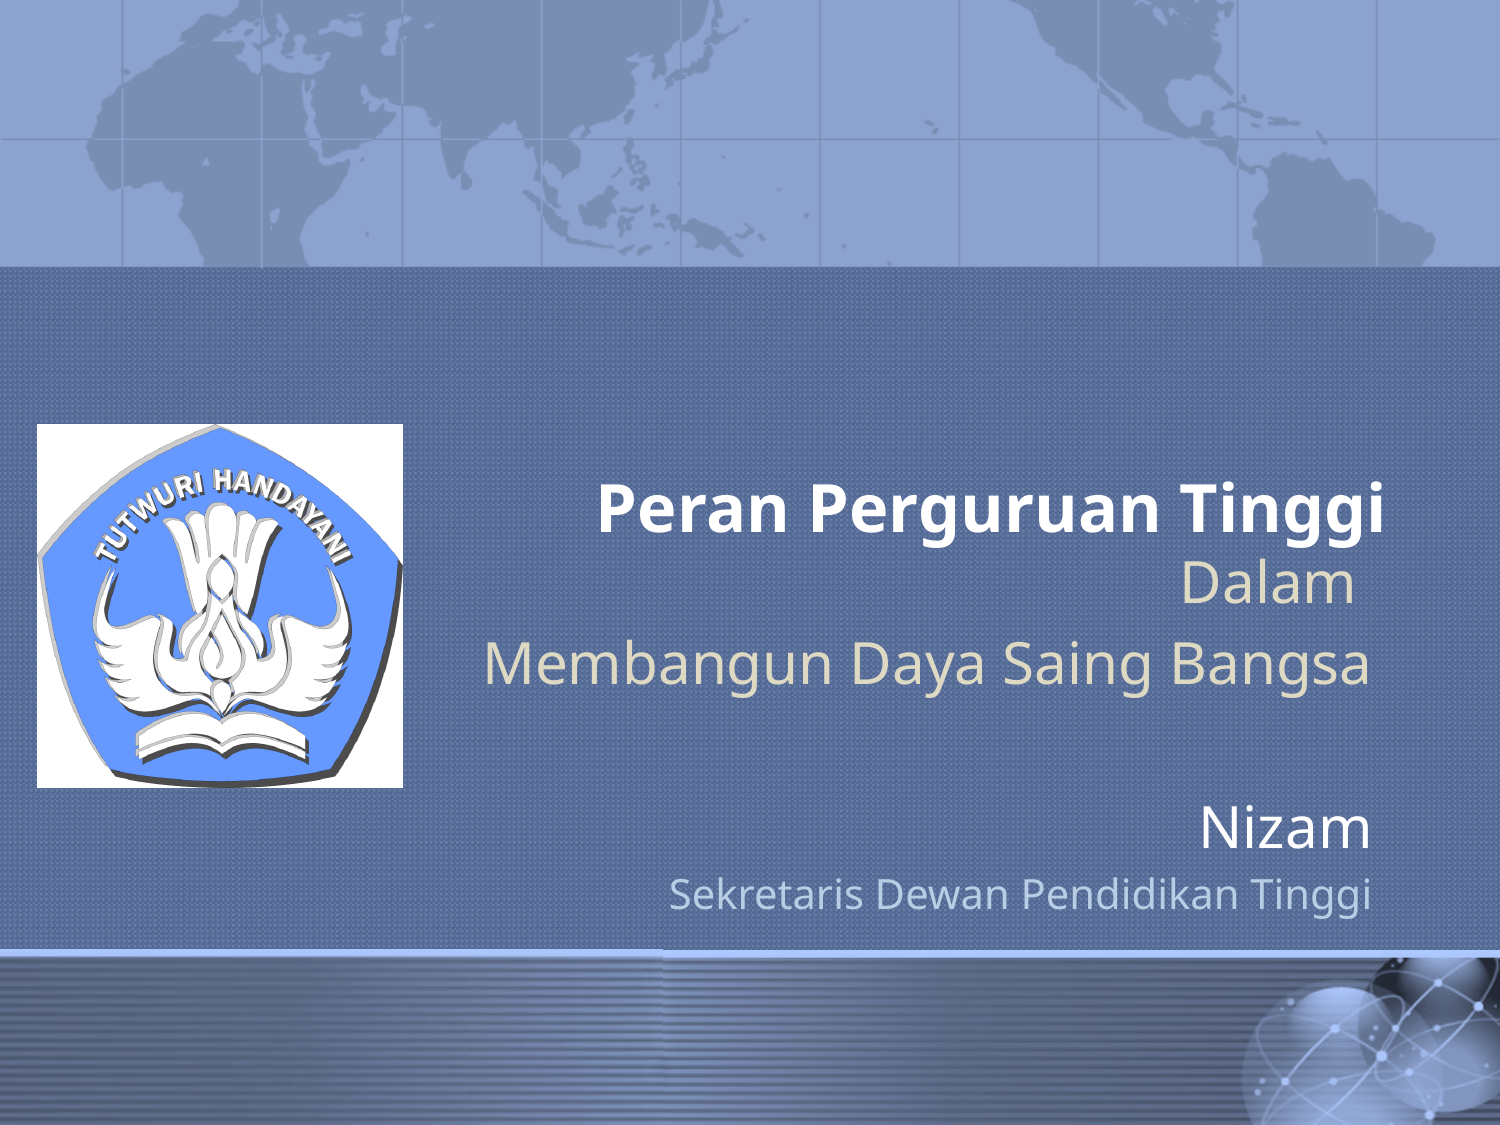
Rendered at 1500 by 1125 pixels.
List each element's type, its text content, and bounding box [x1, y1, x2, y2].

title Peran Perguruan Tinggi [112, 312, 1425, 554]
text_box Dalam Membangun Daya Saing Bangsa Nizam Sekretaris Dewan Pendidikan Tinggi [249, 537, 1388, 825]
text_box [37, 424, 403, 788]
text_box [0, 949, 1500, 1125]
picture [0, 0, 1500, 271]
